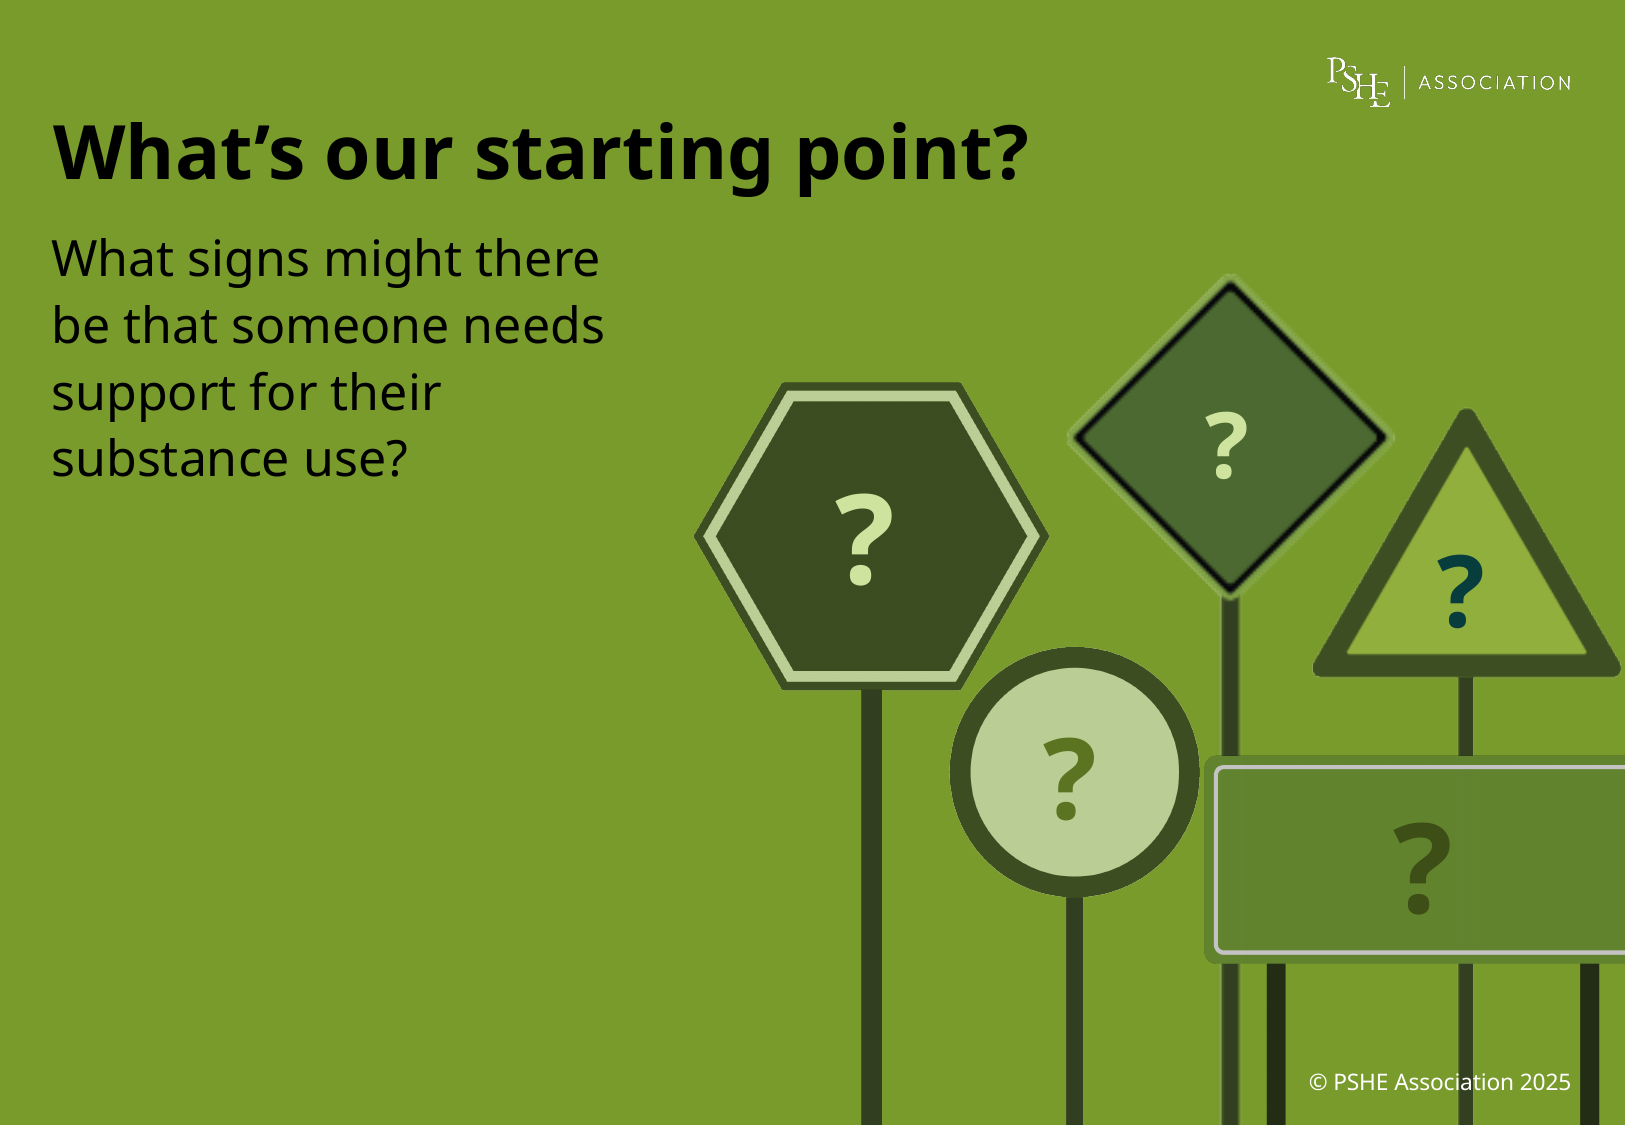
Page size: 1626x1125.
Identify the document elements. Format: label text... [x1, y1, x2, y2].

picture [624, 264, 1626, 1125]
picture [1327, 57, 1570, 107]
list What signs might there be that someone needs support for their substance use? [36, 212, 665, 809]
title What’s our starting point? [38, 0, 1082, 202]
